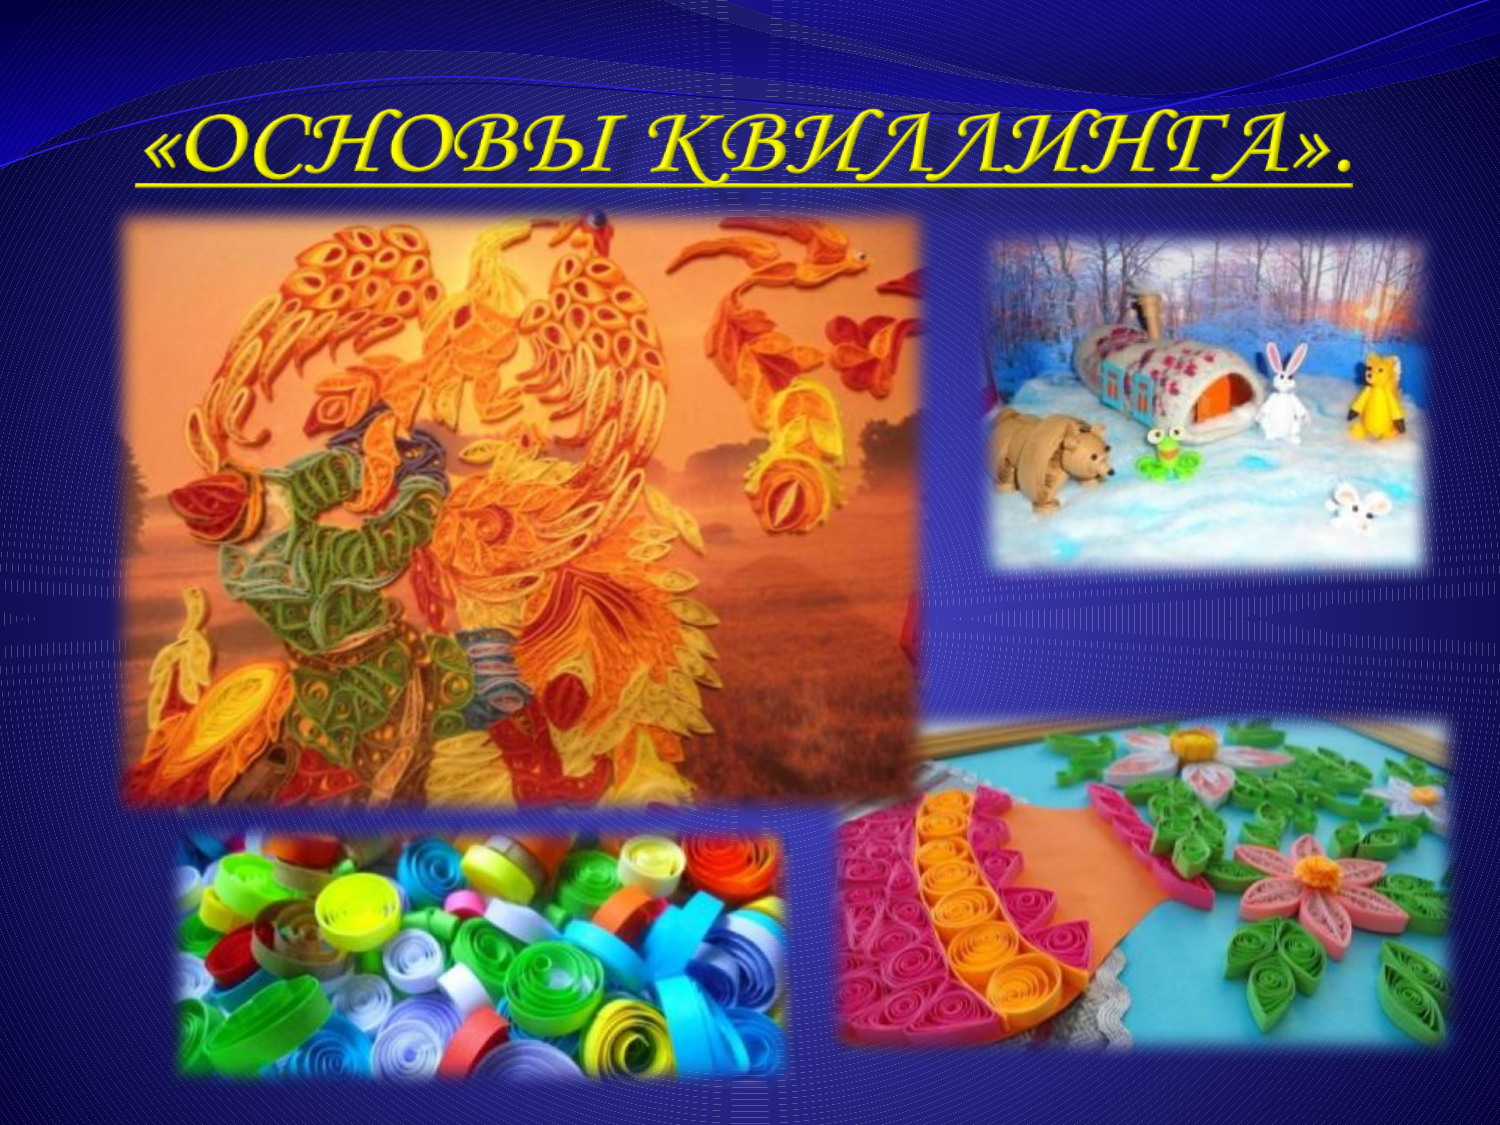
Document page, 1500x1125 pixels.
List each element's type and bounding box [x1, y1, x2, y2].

picture [820, 702, 1466, 1064]
picture [972, 222, 1442, 588]
picture [163, 834, 798, 1090]
title [65, 34, 1461, 236]
picture [105, 198, 938, 824]
